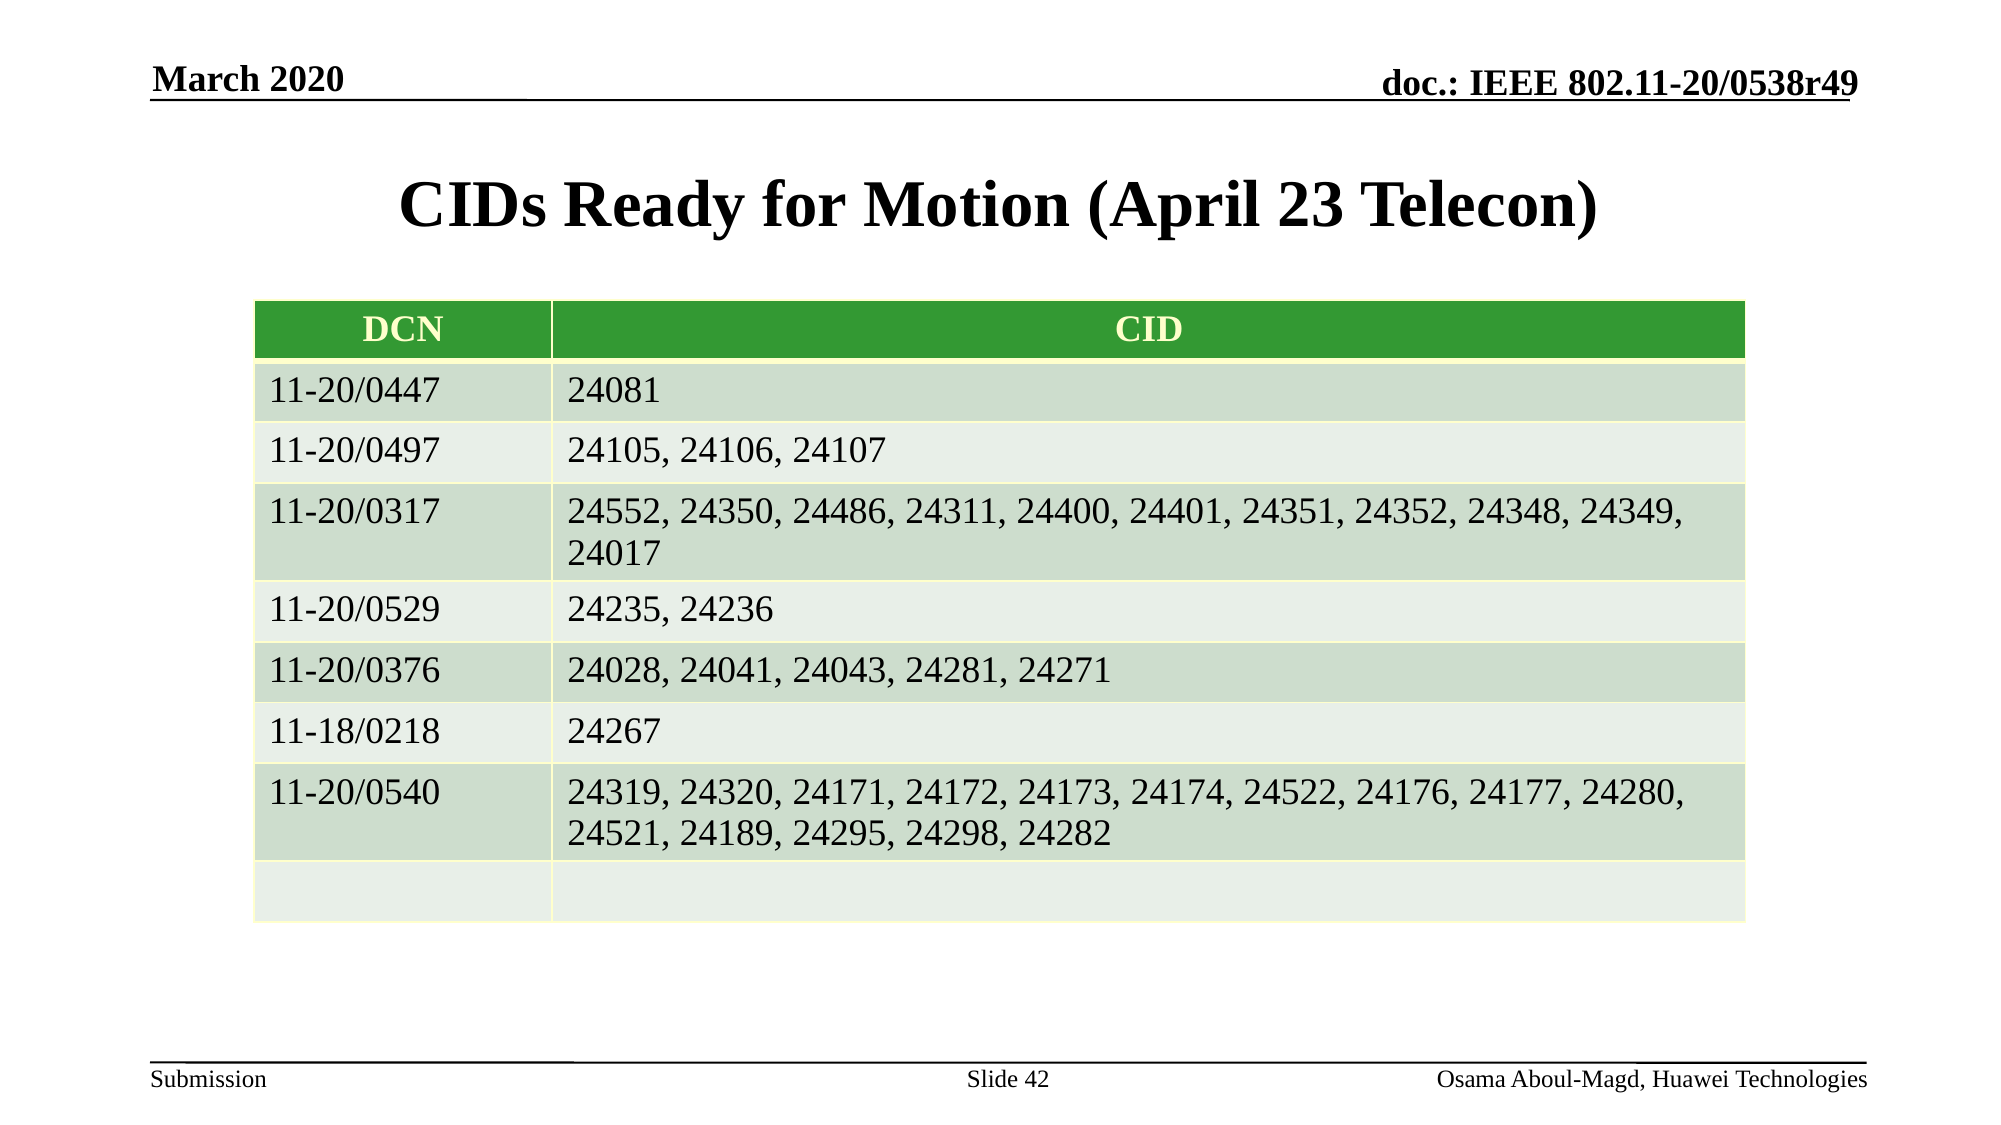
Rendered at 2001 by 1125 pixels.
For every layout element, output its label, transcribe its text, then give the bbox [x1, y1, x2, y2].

table_cell [255, 862, 551, 921]
table_cell 24081 [553, 364, 1745, 421]
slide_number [152, 54, 563, 100]
table_cell 11-20/0447 [255, 364, 551, 421]
table_cell [553, 862, 1745, 921]
table_cell 11-20/0529 [255, 582, 551, 641]
slide_number Slide 42 [950, 1061, 1067, 1123]
table_header DCN [255, 301, 551, 358]
table_cell 11-18/0218 [255, 703, 551, 762]
table_cell 11-20/0497 [255, 423, 551, 482]
table_cell 24105, 24106, 24107 [553, 423, 1745, 482]
table_cell 24235, 24236 [553, 582, 1745, 641]
table_cell 24319, 24320, 24171, 24172, 24173, 24174, 24522, 24176, 24177, 24280, 24521, 24189, 24295, 24298, 24282 [553, 764, 1745, 860]
table_header CID [553, 301, 1745, 358]
table_cell 24267 [553, 703, 1745, 762]
table_cell 24028, 24041, 24043, 24281, 24271 [553, 643, 1745, 702]
table_cell 11-20/0376 [255, 643, 551, 702]
title CIDs Ready for Motion (April 23 Telecon) [149, 112, 1850, 288]
table_cell 24552, 24350, 24486, 24311, 24400, 24401, 24351, 24352, 24348, 24349, 24017 [553, 484, 1745, 580]
table_cell 11-20/0317 [255, 484, 551, 580]
footer Osama Aboul-Magd, Huawei Technologies [1171, 1061, 1869, 1093]
table_cell 11-20/0540 [255, 764, 551, 860]
